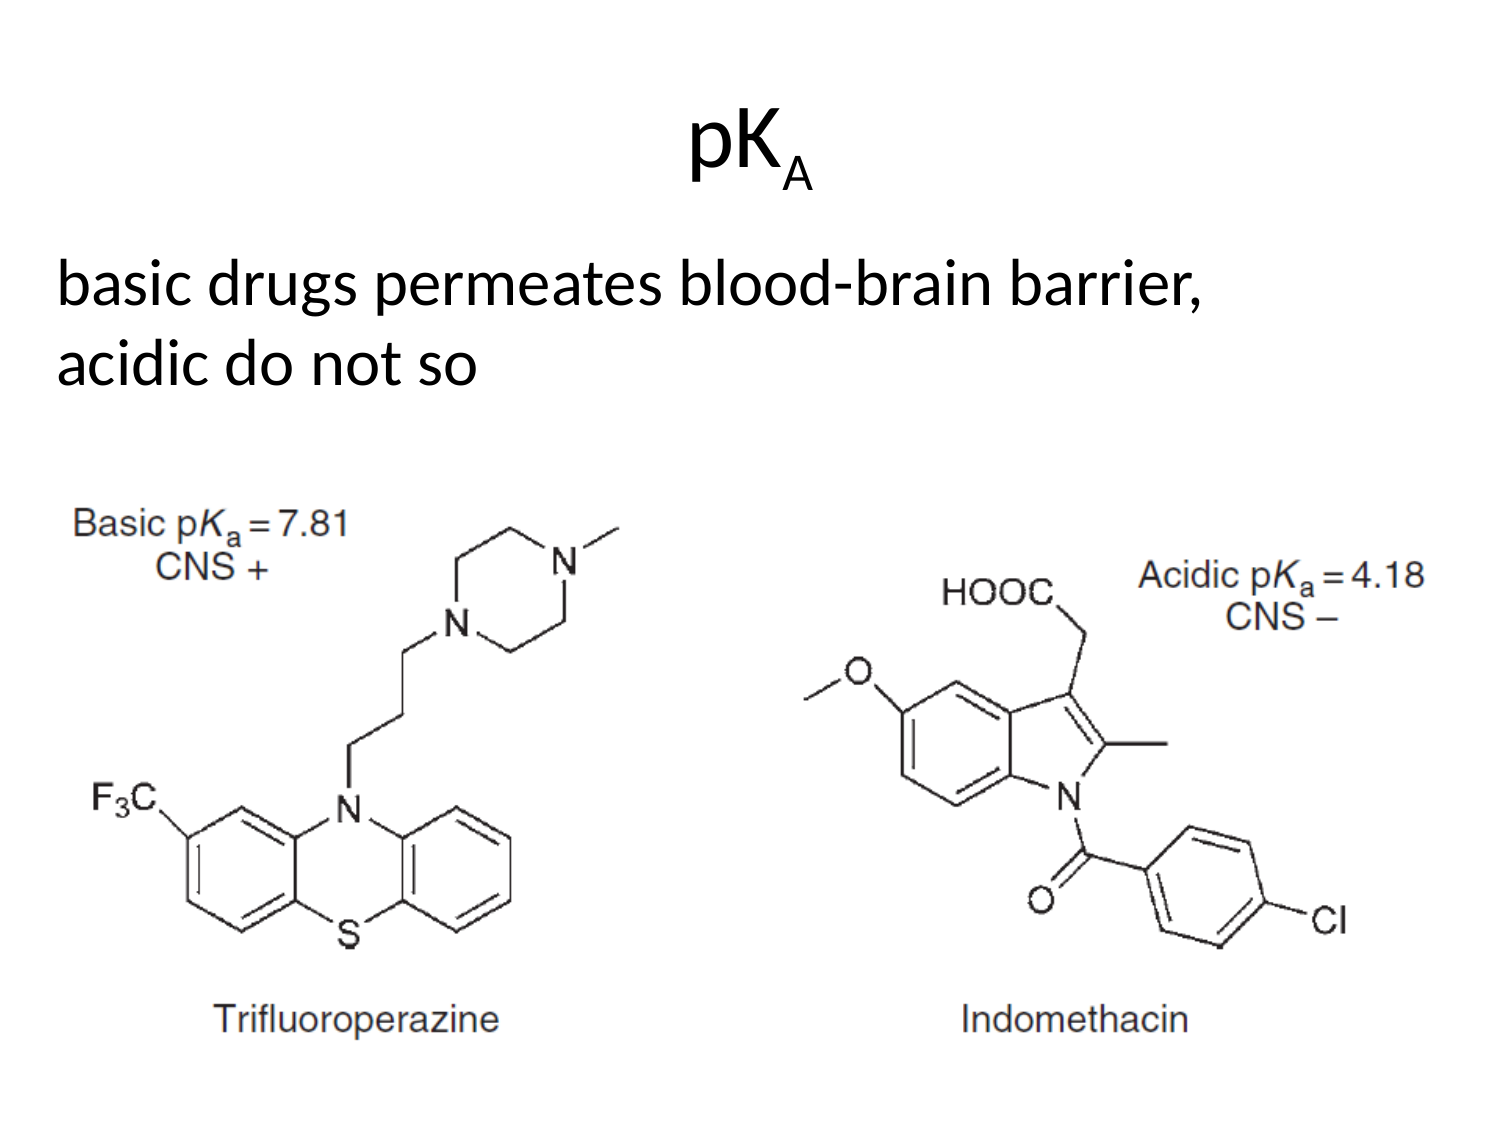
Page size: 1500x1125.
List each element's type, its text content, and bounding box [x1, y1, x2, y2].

picture [64, 491, 1458, 1059]
text_box basic drugs permeates blood-brain barrier, acidic do not so [41, 231, 1424, 407]
title pKA [75, 45, 1425, 233]
